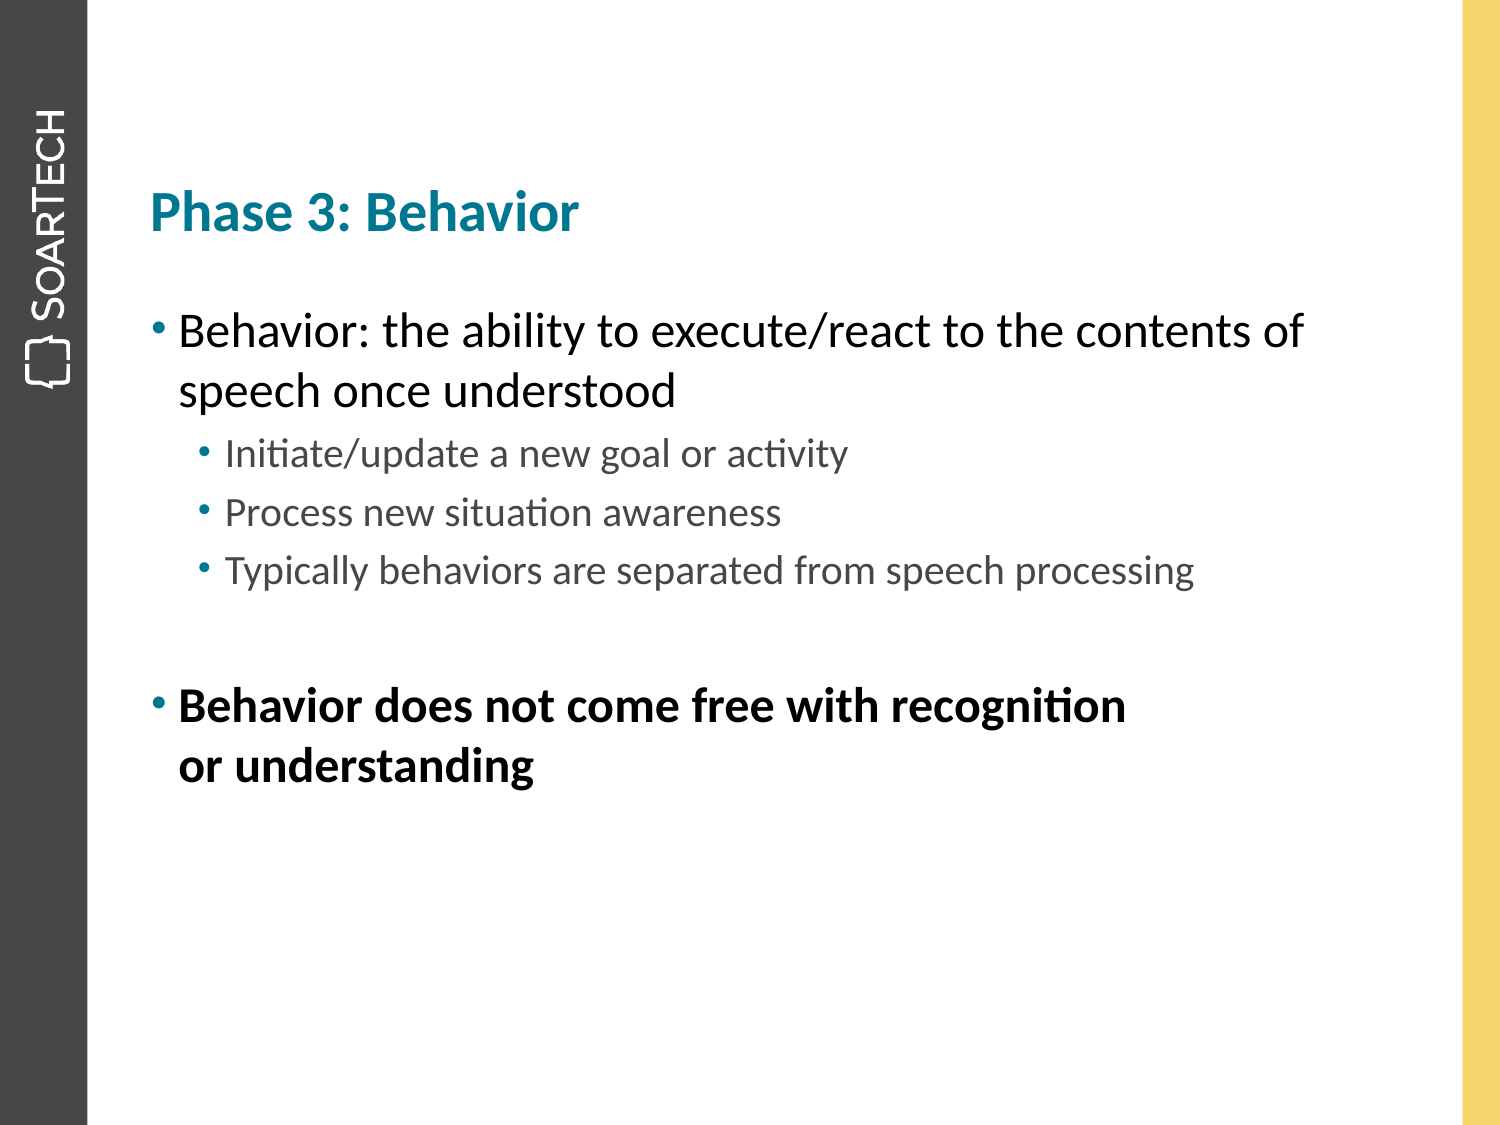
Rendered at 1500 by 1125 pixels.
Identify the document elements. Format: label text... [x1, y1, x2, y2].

picture [25, 111, 70, 389]
title Phase 3: Behavior [135, 165, 1348, 290]
list Behavior: the ability to execute/react to the contents of speech once understood Initiate/update a new goal or activity Process new situation awareness Typically behaviors are separated from speech processing Behavior does not come free with recognition or understanding [135, 290, 1459, 1093]
